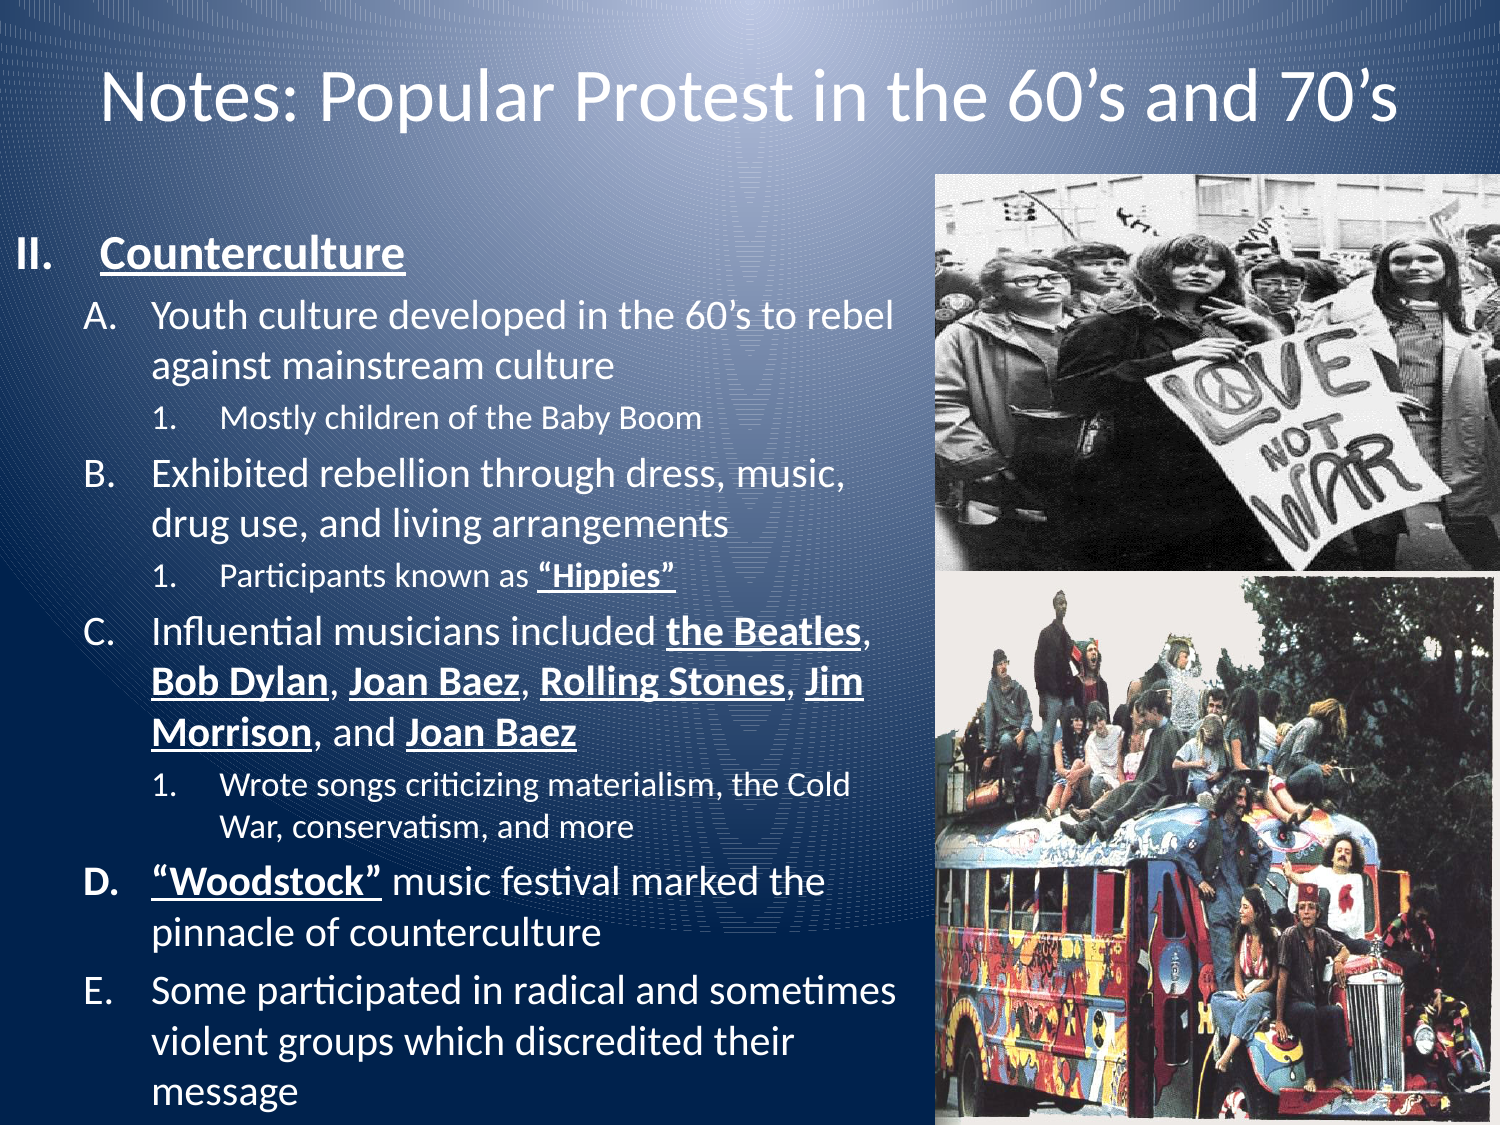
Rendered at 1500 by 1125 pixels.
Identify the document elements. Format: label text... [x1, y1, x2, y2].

picture [935, 174, 1500, 1125]
title Notes: Popular Protest in the 60’s and 70’s [0, 6, 1500, 175]
list Counterculture Youth culture developed in the 60’s to rebel against mainstream culture Mostly children of the Baby Boom Exhibited rebellion through dress, music, drug use, and living arrangements Participants known as “Hippies” Influential musicians included the Beatles, Bob Dylan, Joan Baez, Rolling Stones, Jim Morrison, and Joan Baez Wrote songs criticizing materialism, the Cold War, conservatism, and more “Woodstock” music festival marked the pinnacle of counterculture Some participated in radical and sometimes violent groups which discredited their message [0, 212, 930, 1125]
